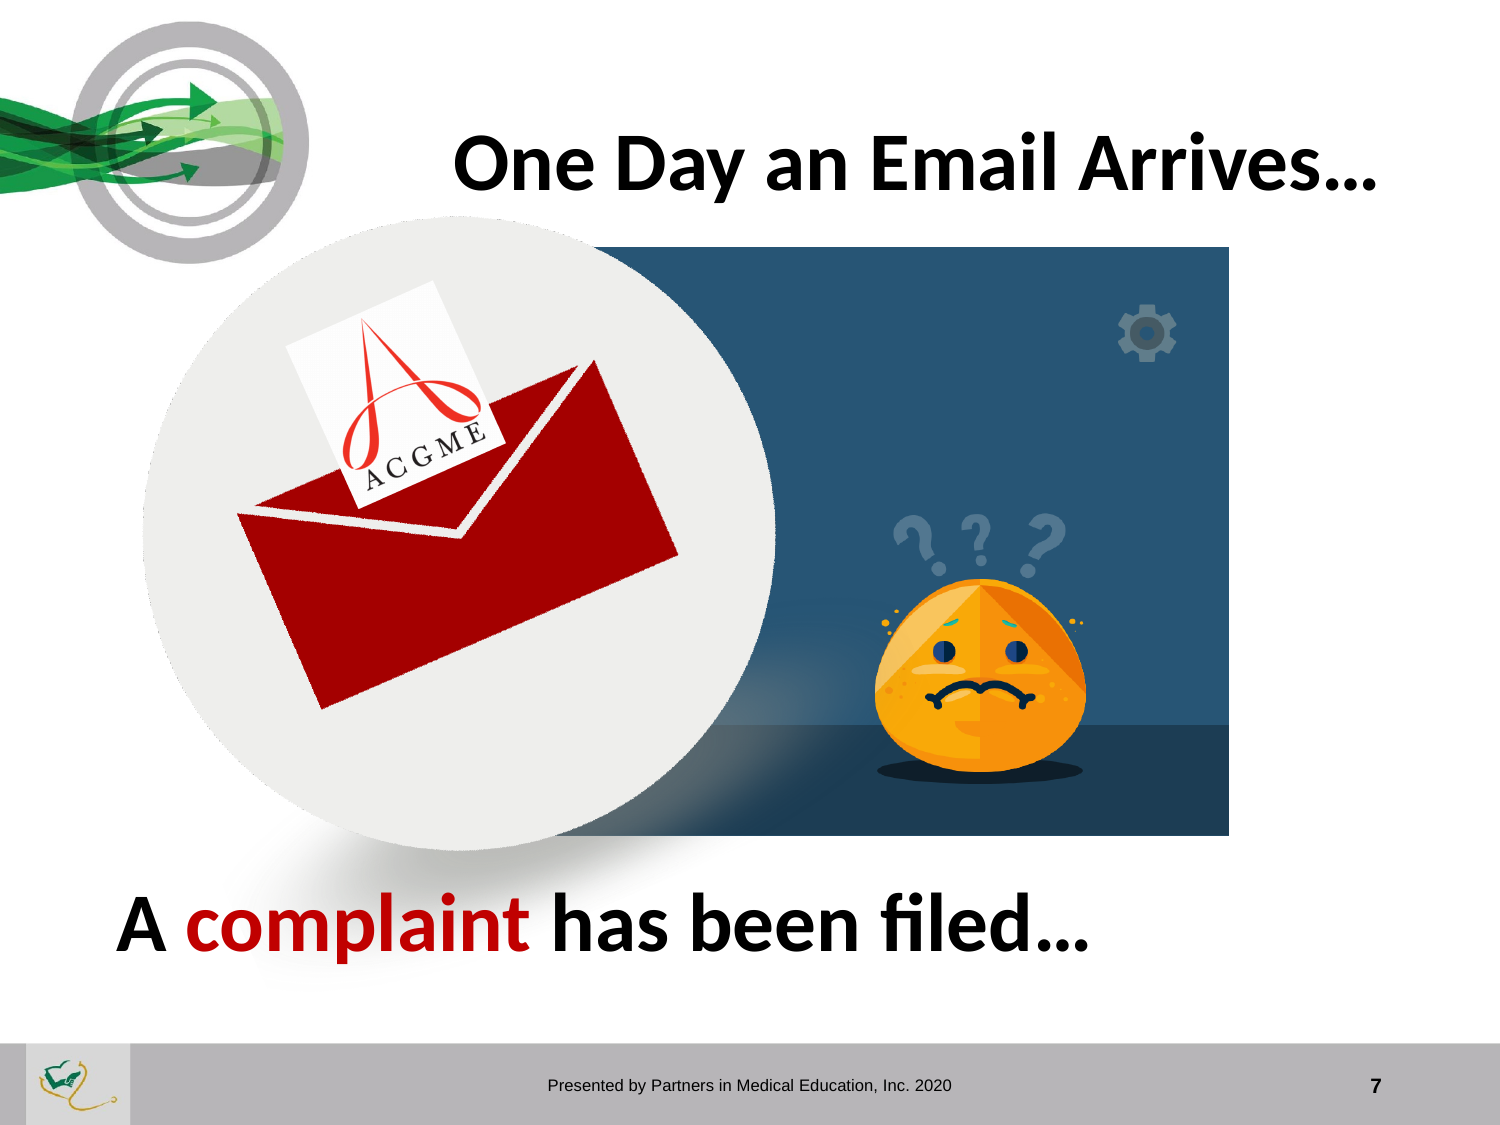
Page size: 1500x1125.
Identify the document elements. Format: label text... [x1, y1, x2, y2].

footer Presented by Partners in Medical Education, Inc. 2020 [496, 1055, 1004, 1116]
slide_number 7 [1059, 1055, 1397, 1116]
picture [0, 0, 1500, 1125]
title One Day an Email Arrives… [326, 95, 638, 196]
title One Day an Email Arrives… [675, 95, 1397, 232]
text_box A complaint has been filed… [37, 856, 1109, 993]
